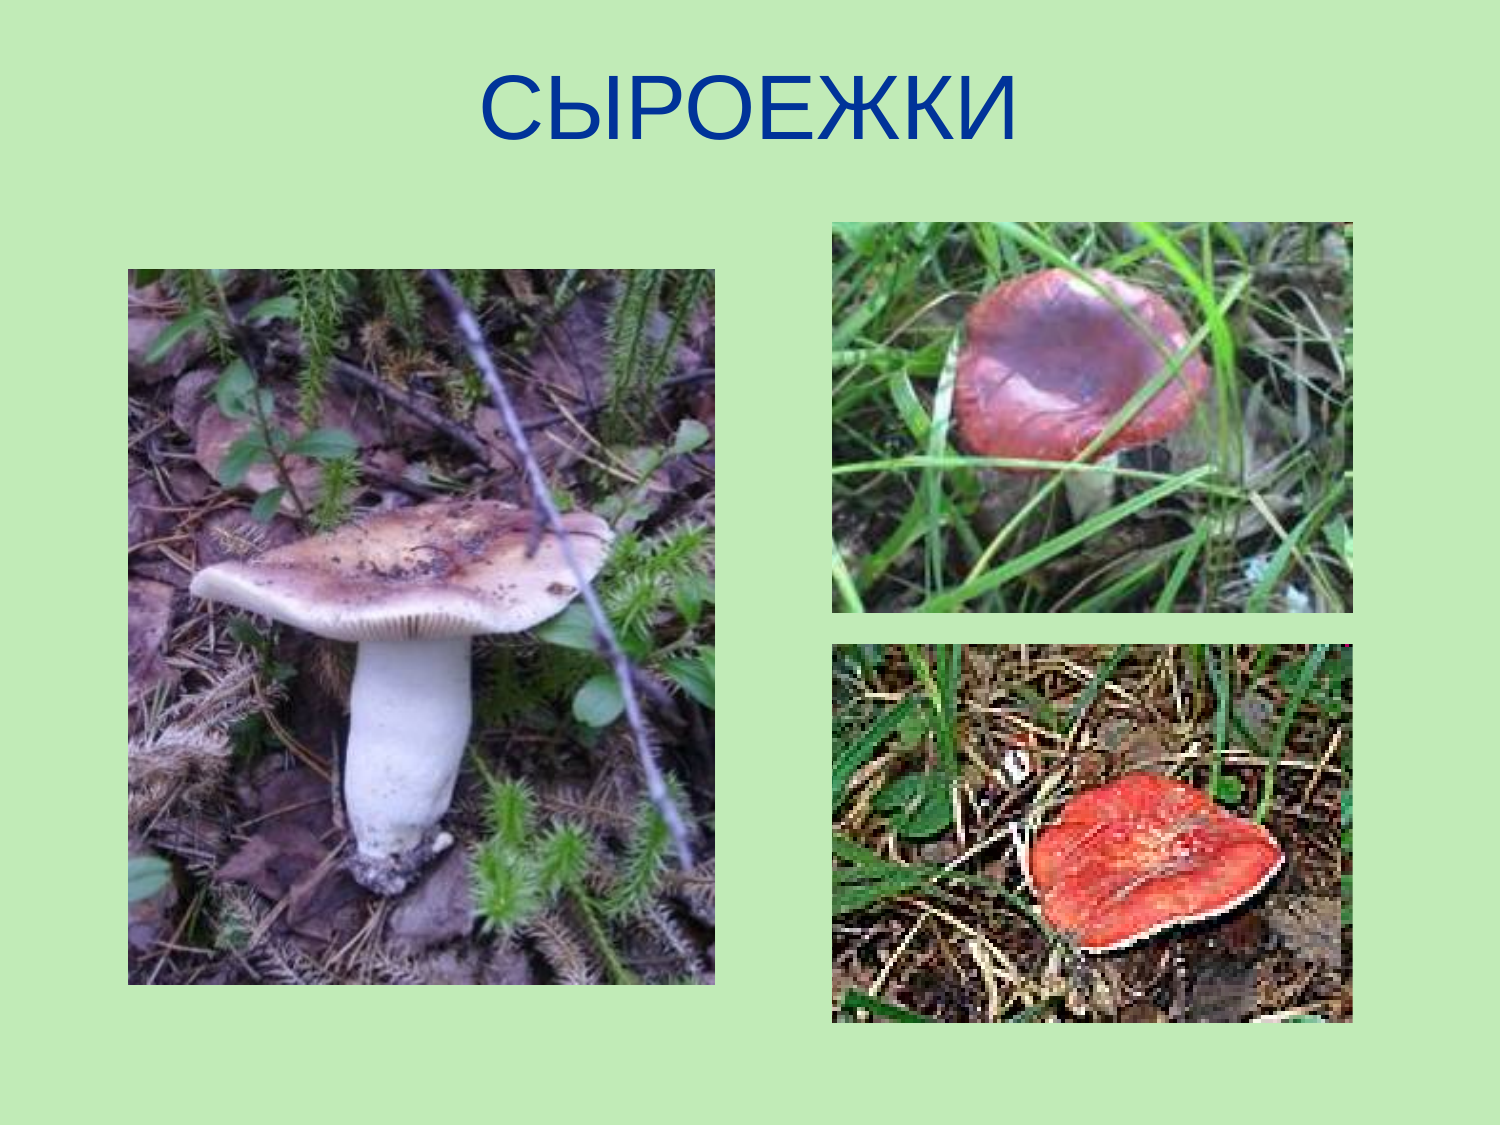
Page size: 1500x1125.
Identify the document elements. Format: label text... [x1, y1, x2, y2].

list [128, 269, 716, 985]
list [831, 644, 1353, 1023]
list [831, 222, 1354, 613]
title СЫРОЕЖКИ [74, 44, 1426, 162]
